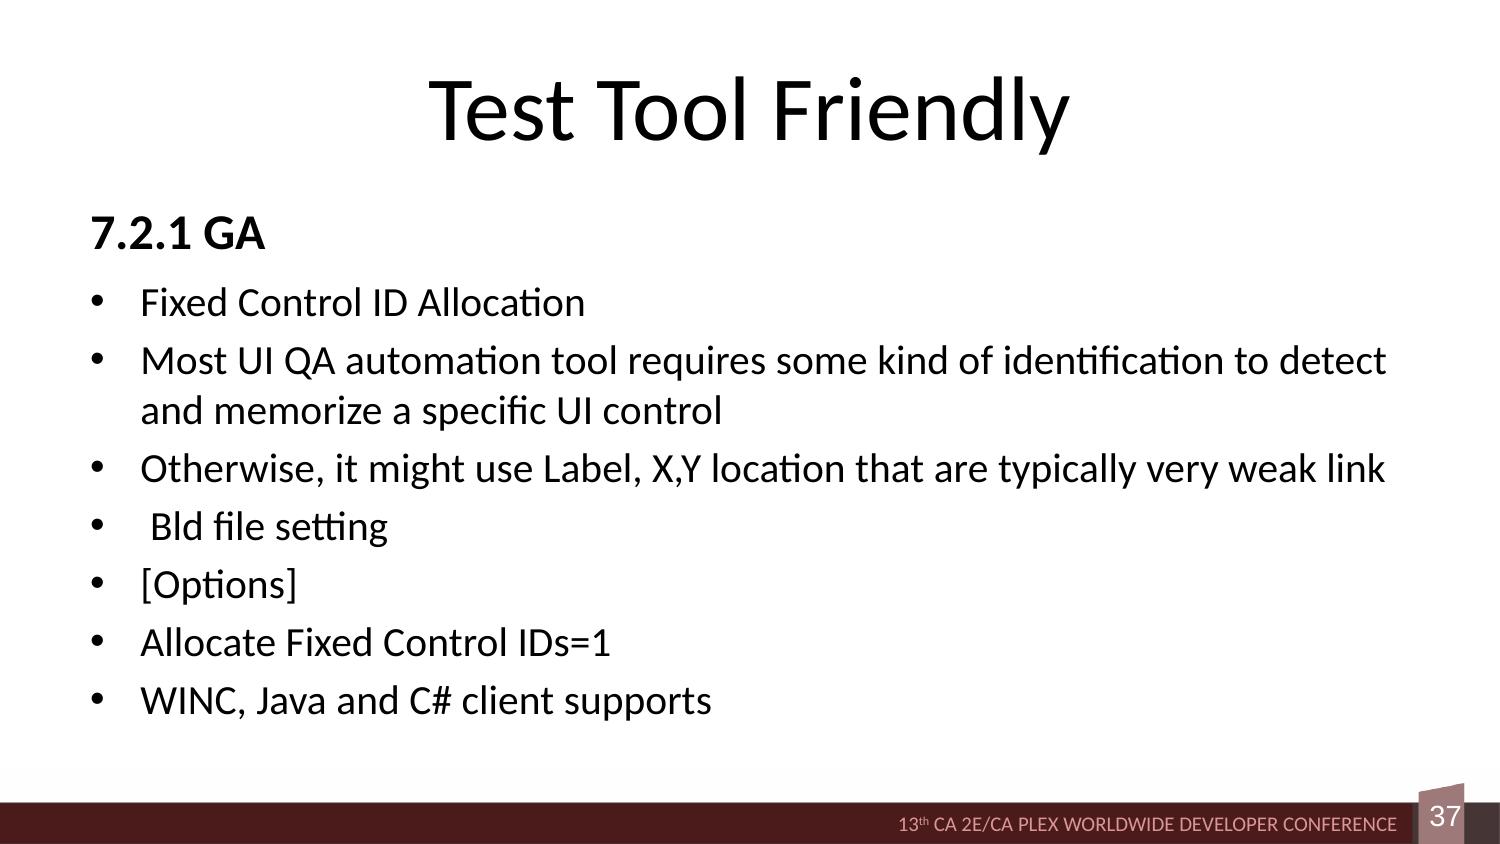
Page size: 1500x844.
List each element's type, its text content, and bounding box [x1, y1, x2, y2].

title Test Tool Friendly [75, 33, 1425, 175]
list Fixed Control ID Allocation Most UI QA automation tool requires some kind of identification to detect and memorize a specific UI control Otherwise, it might use Label, X,Y location that are typically very weak link Bld file setting [Options] Allocate Fixed Control IDs=1 WINC, Java and C# client supports [75, 267, 1412, 754]
list 7.2.1 GA [75, 188, 738, 267]
